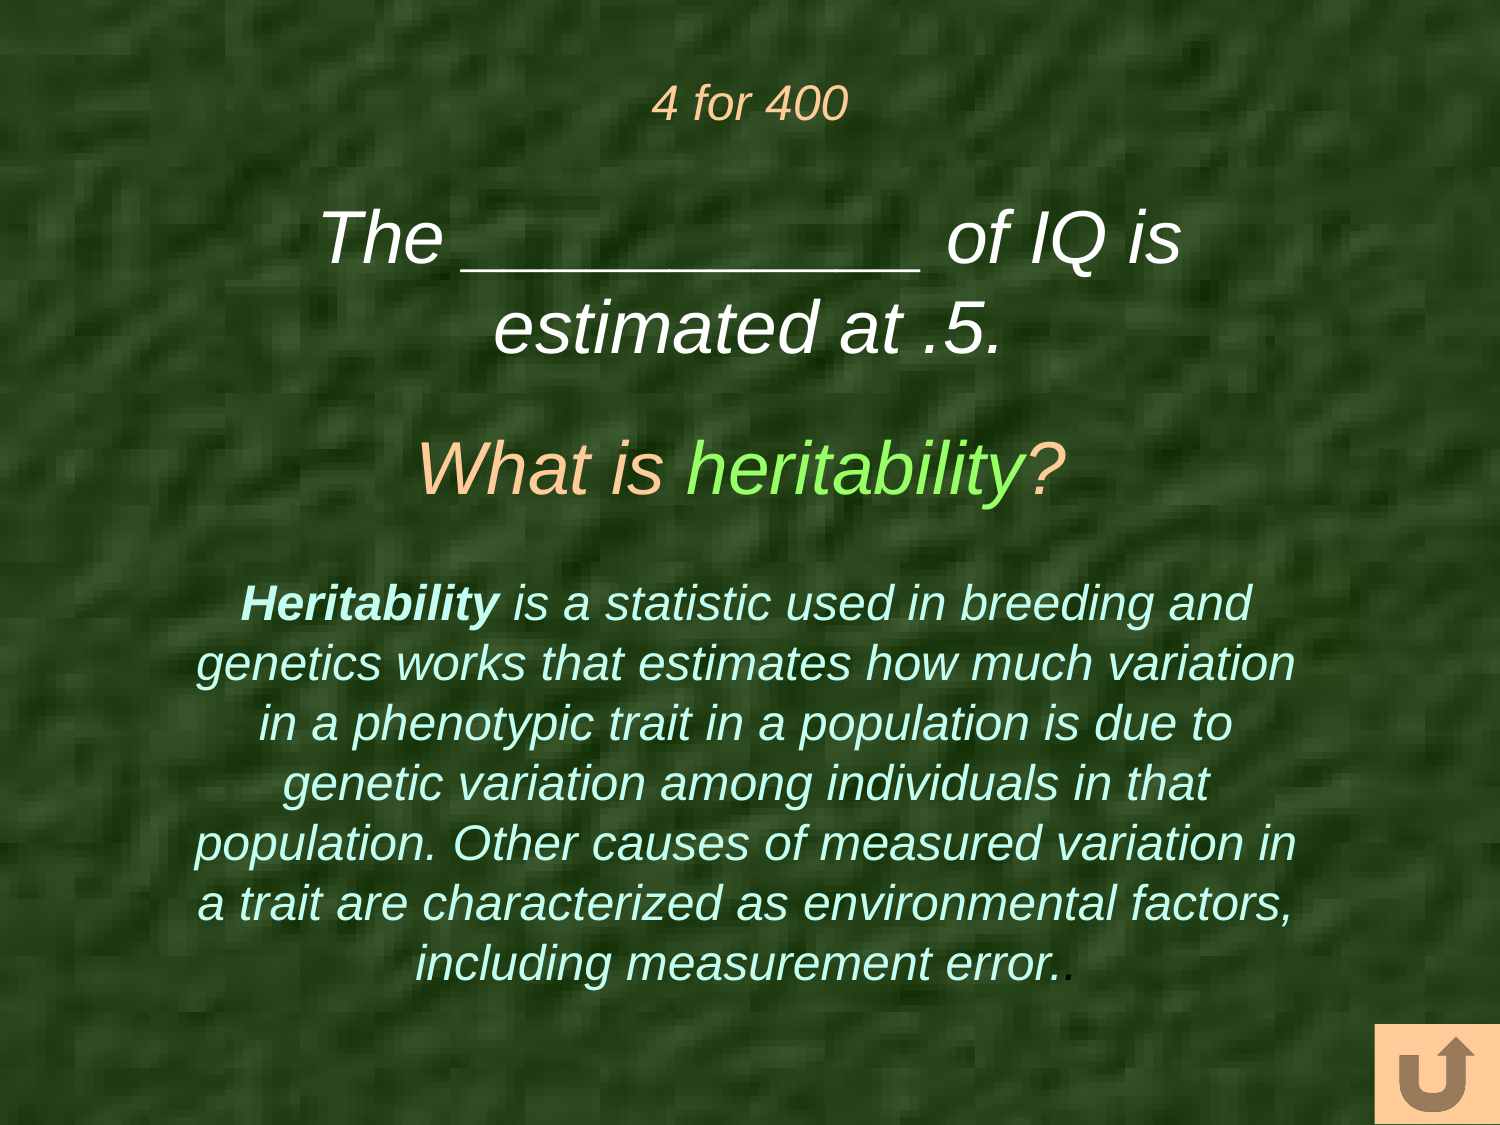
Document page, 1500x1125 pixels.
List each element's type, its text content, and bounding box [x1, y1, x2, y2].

text_box [1374, 1024, 1500, 1125]
title 4 for 400 [556, 75, 944, 125]
picture [0, 0, 1500, 1125]
text_box What is heritability? [370, 412, 1133, 518]
text_box Heritability is a statistic used in breeding and genetics works that estimates how much variation in a phenotypic trait in a population is due to genetic variation among individuals in that population. Other causes of measured variation in a trait are characterized as environmental factors, including measurement error.. [165, 563, 1328, 999]
text_box The ___________ of IQ is estimated at .5. [281, 180, 1219, 376]
